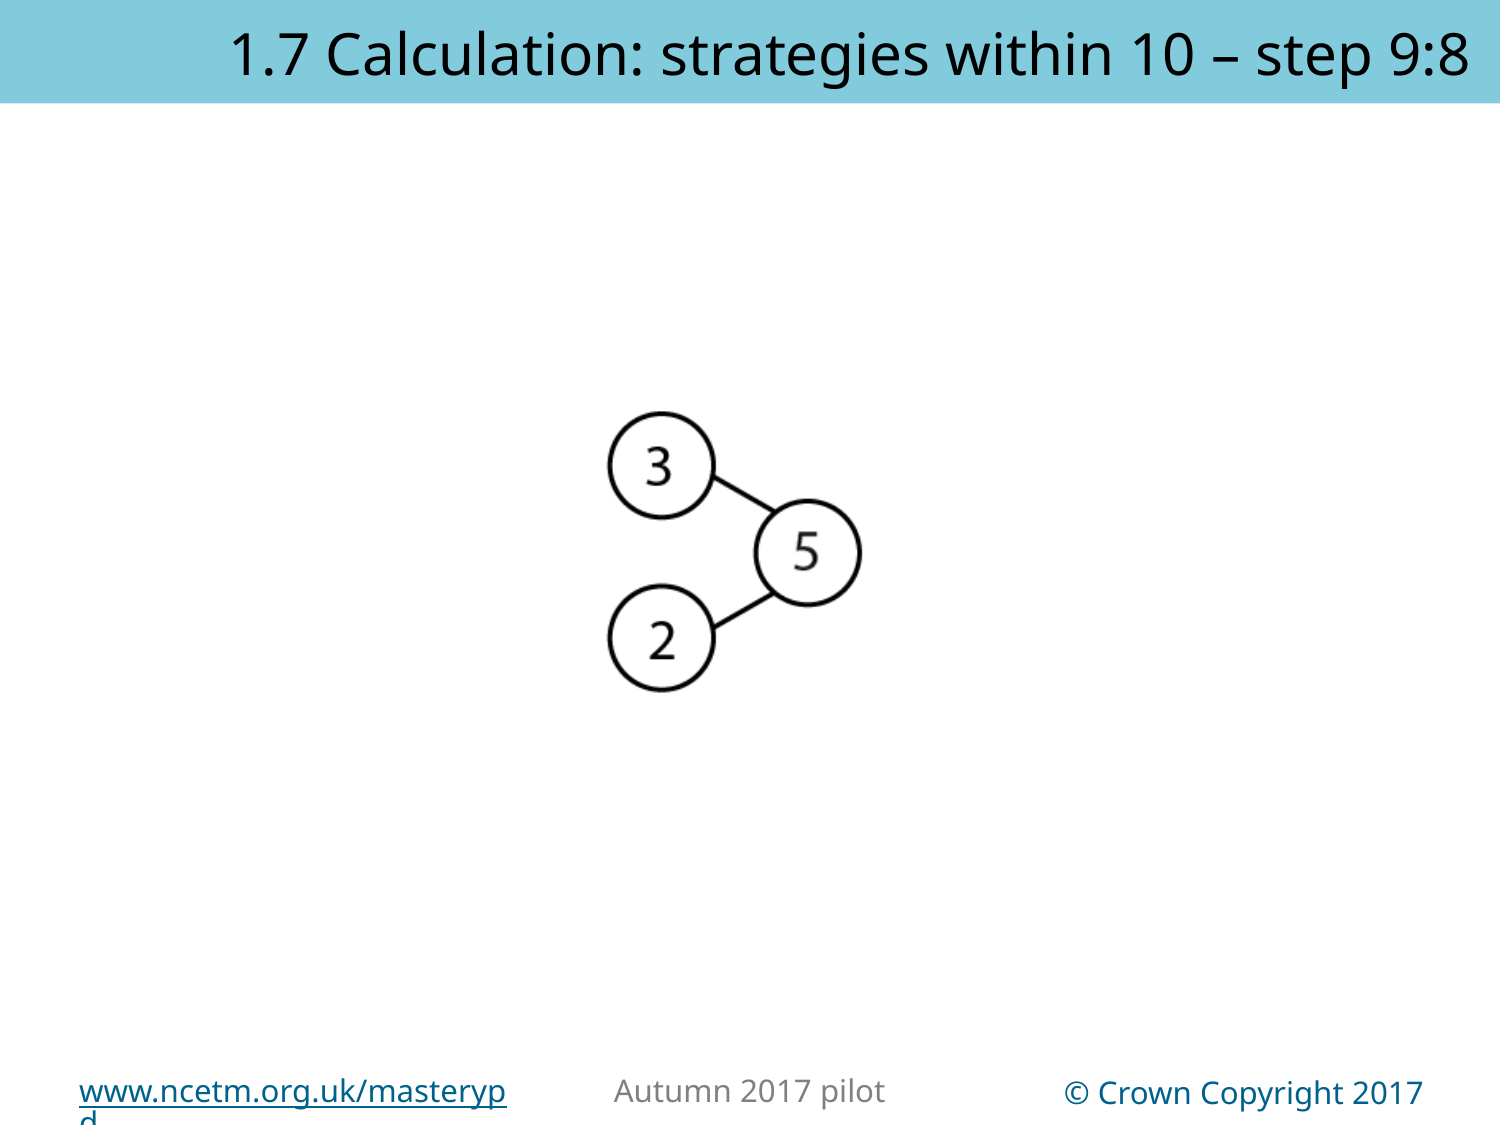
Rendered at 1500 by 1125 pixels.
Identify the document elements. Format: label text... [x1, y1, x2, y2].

list 1.7 Calculation: strategies within 10 – step 9:8 [0, 0, 1500, 104]
picture [578, 383, 875, 704]
